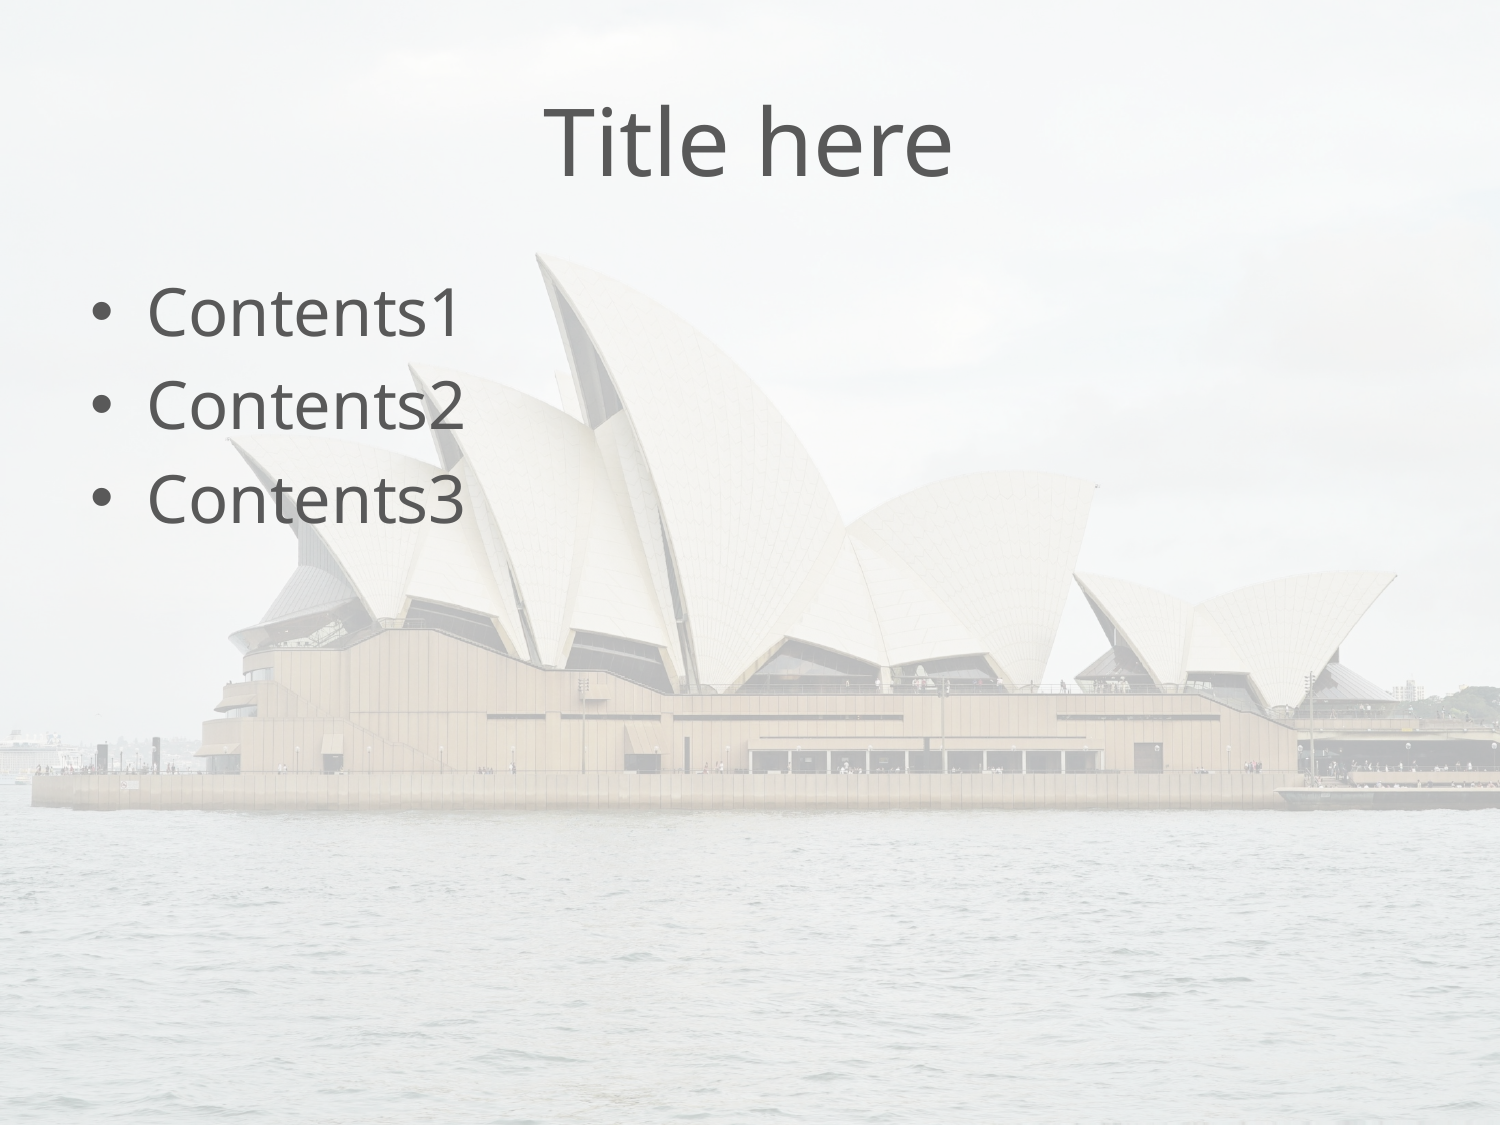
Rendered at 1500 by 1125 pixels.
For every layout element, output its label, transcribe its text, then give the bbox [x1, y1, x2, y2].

text_box [0, 0, 1500, 1125]
list Contents1 Contents2 Contents3 [75, 262, 1425, 1005]
title Title here [75, 45, 1425, 233]
